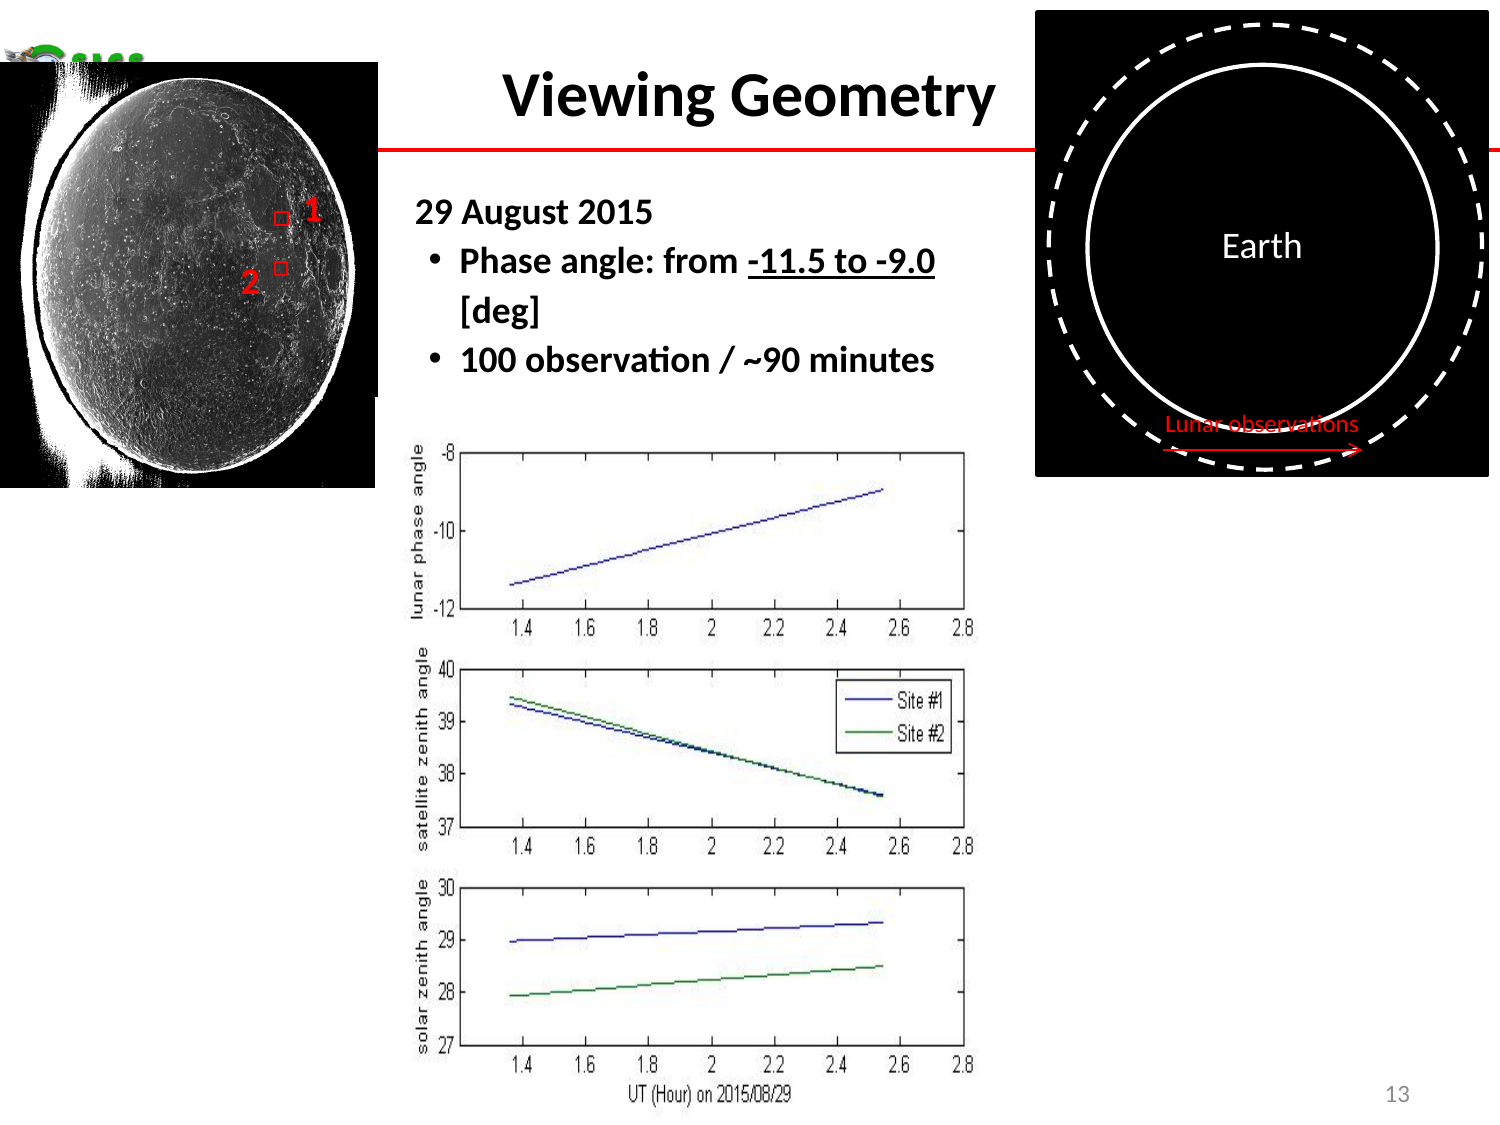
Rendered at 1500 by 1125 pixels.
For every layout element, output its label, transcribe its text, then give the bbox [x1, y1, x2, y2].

slide_number 13 [1074, 1072, 1425, 1113]
text_box 29 August 2015 Phase angle: from -11.5 to -9.0 [deg] 100 observation / ~90 minutes [399, 174, 984, 388]
title Viewing Geometry [75, 45, 1032, 138]
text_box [1037, 12, 1488, 476]
picture [0, 40, 1026, 1125]
